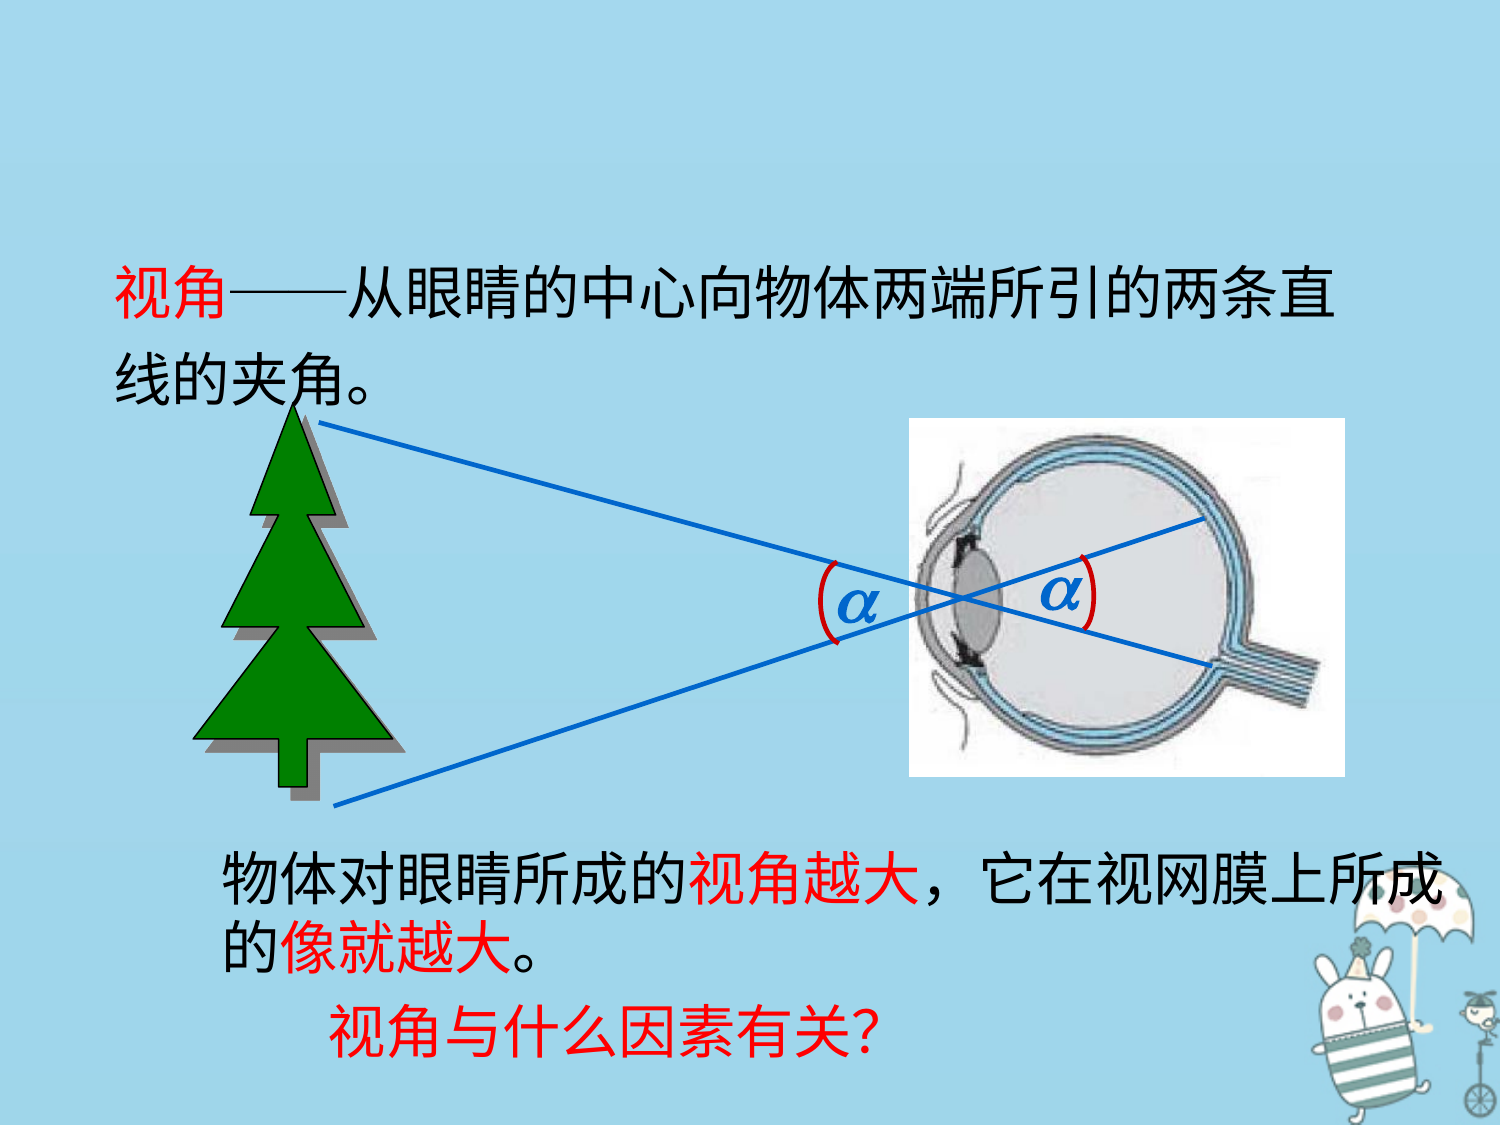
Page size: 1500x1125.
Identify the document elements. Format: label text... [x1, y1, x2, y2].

text_box a [806, 555, 903, 636]
picture [0, 0, 1500, 1125]
text_box 物体对眼睛所成的视角越大，它在视网膜上所成的像就越大。 [206, 834, 1465, 989]
text_box [830, 636, 840, 644]
text_box 视角──从眼睛的中心向物体两端所引的两条直线的夹角。 [98, 231, 1384, 421]
text_box [193, 403, 393, 787]
text_box 视角与什么因素有关？ [312, 989, 963, 1073]
